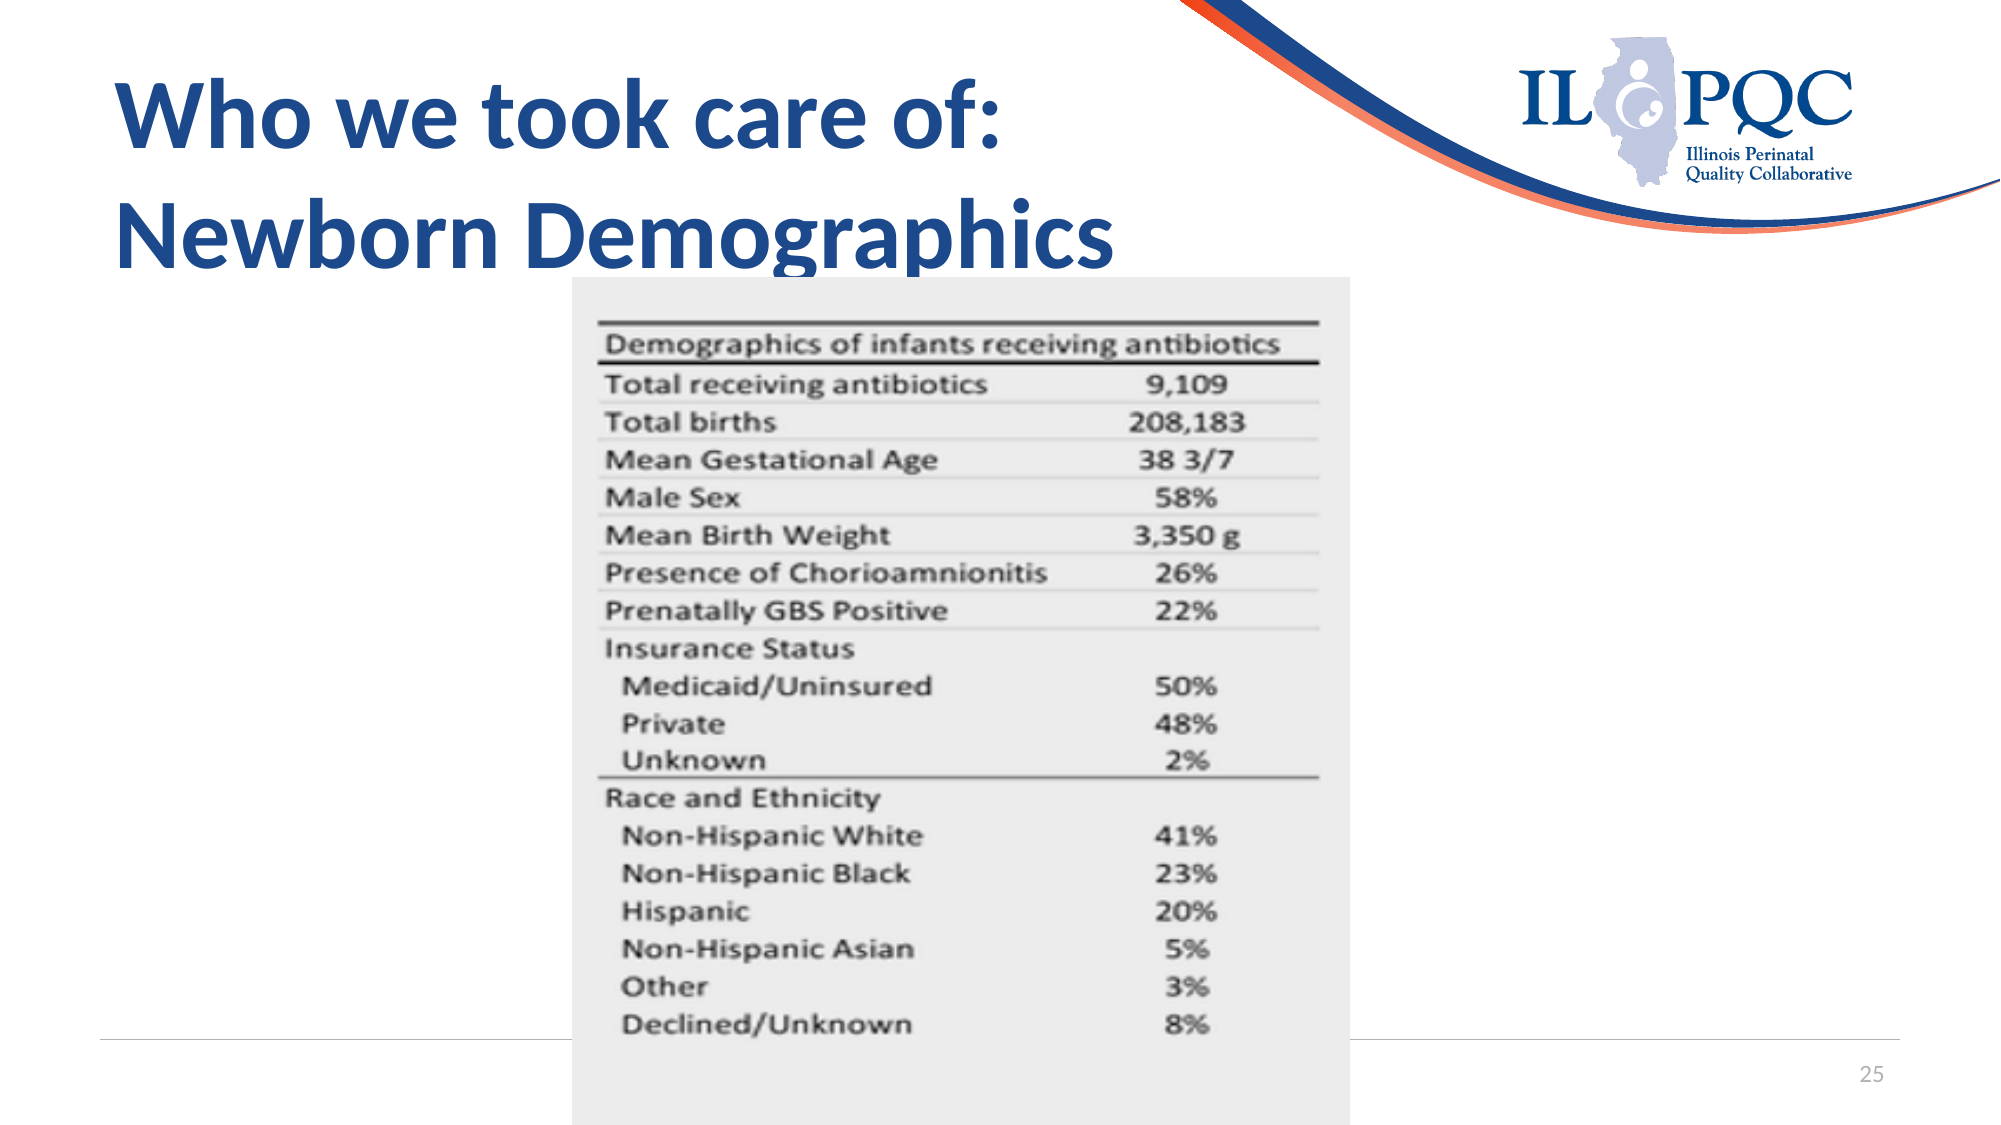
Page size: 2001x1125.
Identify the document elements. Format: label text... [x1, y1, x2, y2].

slide_number 25 [1449, 1042, 1900, 1103]
picture [1519, 37, 1852, 59]
title Who we took care of: Newborn Demographics [99, 59, 1900, 278]
picture [572, 277, 1351, 1125]
